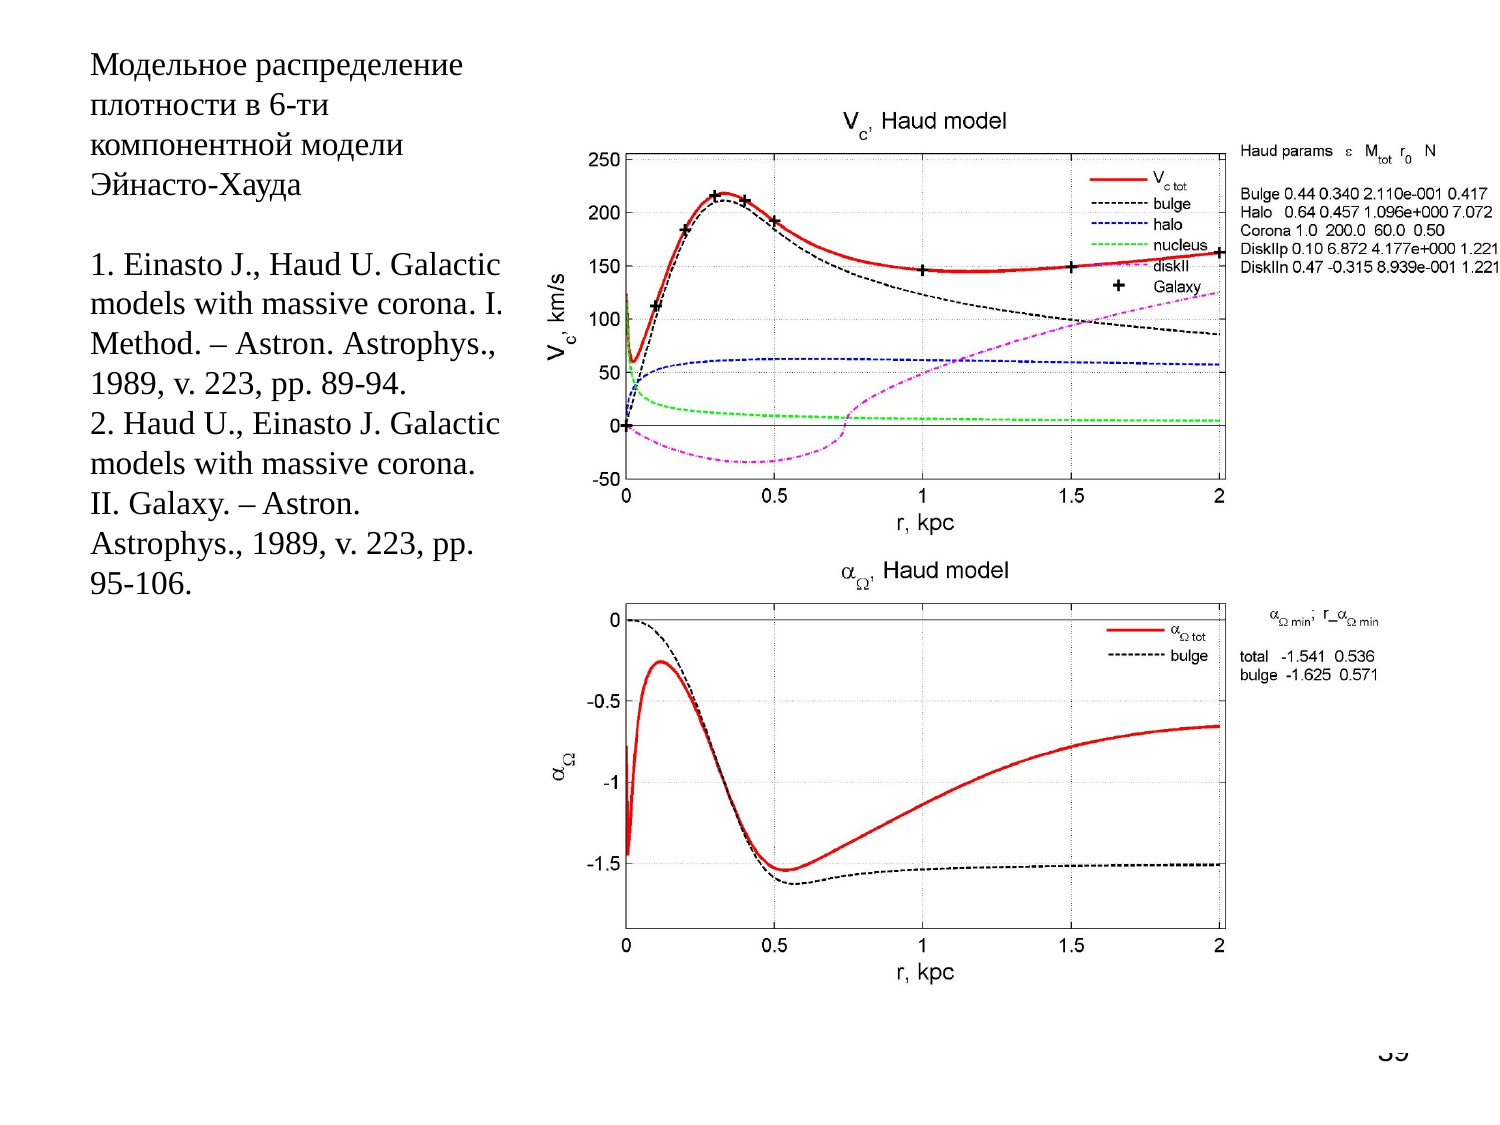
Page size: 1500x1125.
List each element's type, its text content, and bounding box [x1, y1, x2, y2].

slide_number 39 [1074, 1053, 1425, 1103]
title Модельное распределение плотности в 6-ти компонентной модели Эйнасто-Хауда 1. Einasto J., Haud U. Galactic models with massive corona. I. Method. – Astron. Astrophys., 1989, v. 223, pp. 89-94. 2. Haud U., Einasto J. Galactic models with massive corona. II. Galaxy. – Astron. Astrophys., 1989, v. 223, pp. 95-106. [75, 45, 526, 598]
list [501, 54, 1500, 1053]
